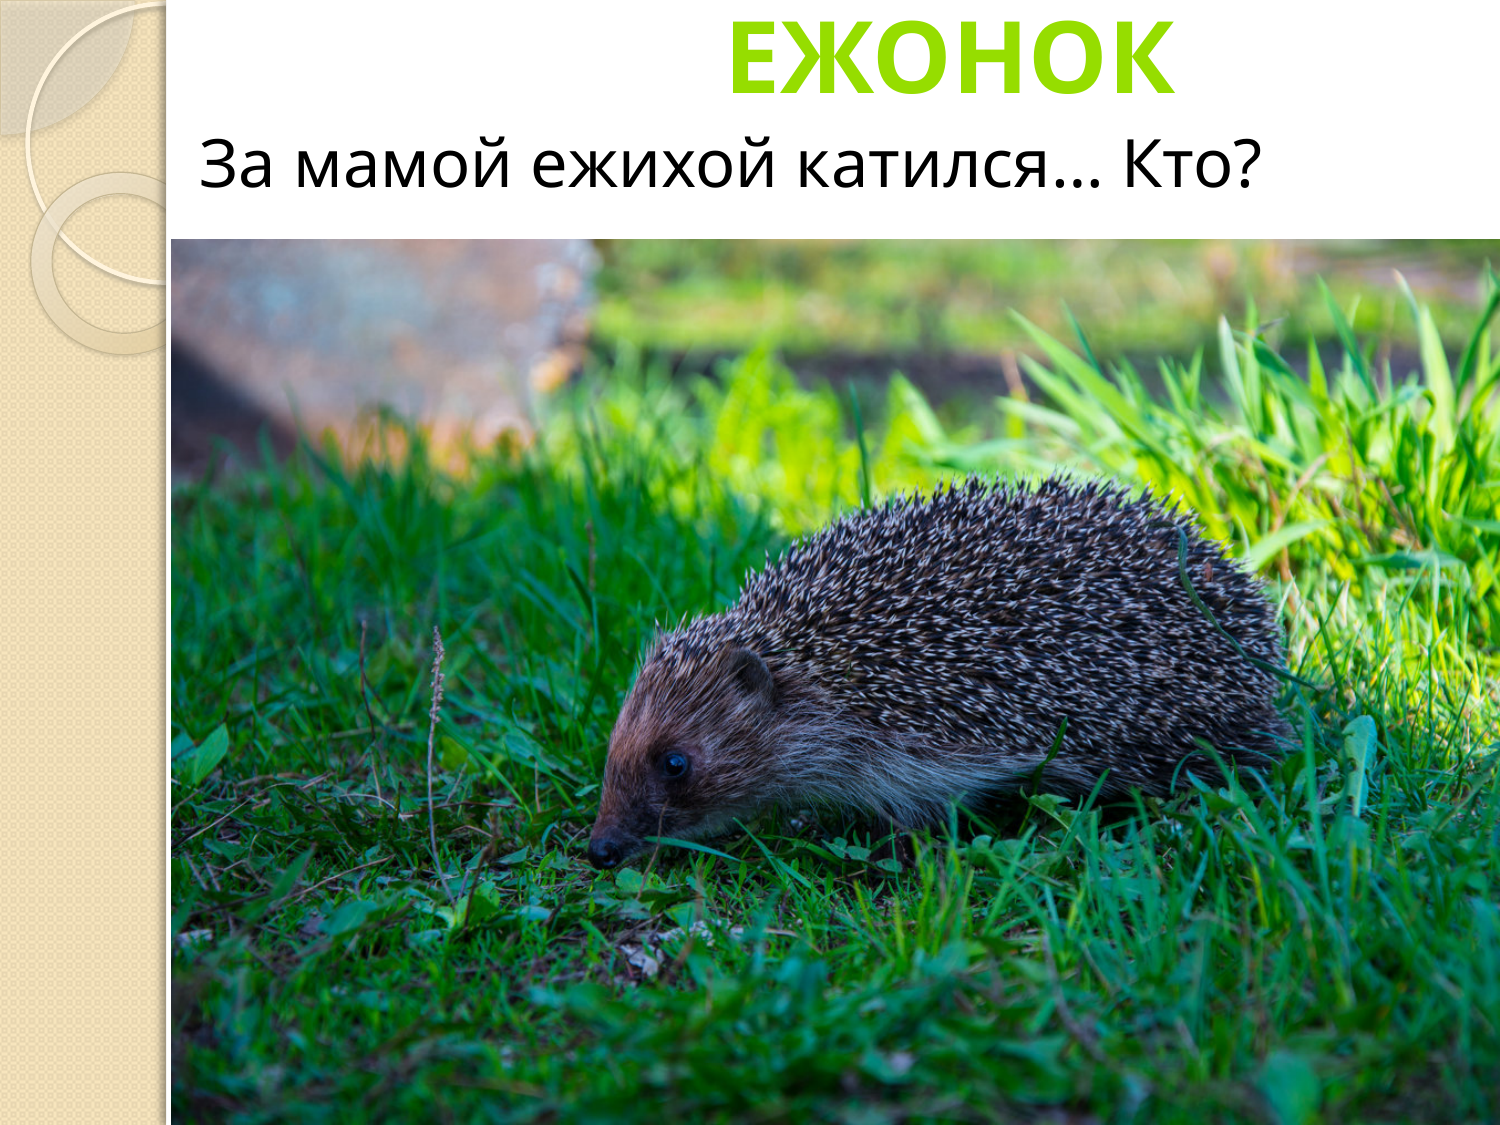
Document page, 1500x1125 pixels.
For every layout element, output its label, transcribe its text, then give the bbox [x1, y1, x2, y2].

title Ежонок [242, 0, 1473, 148]
picture [170, 238, 1500, 1125]
list За мамой ежихой катился… Кто? [171, 113, 1402, 237]
